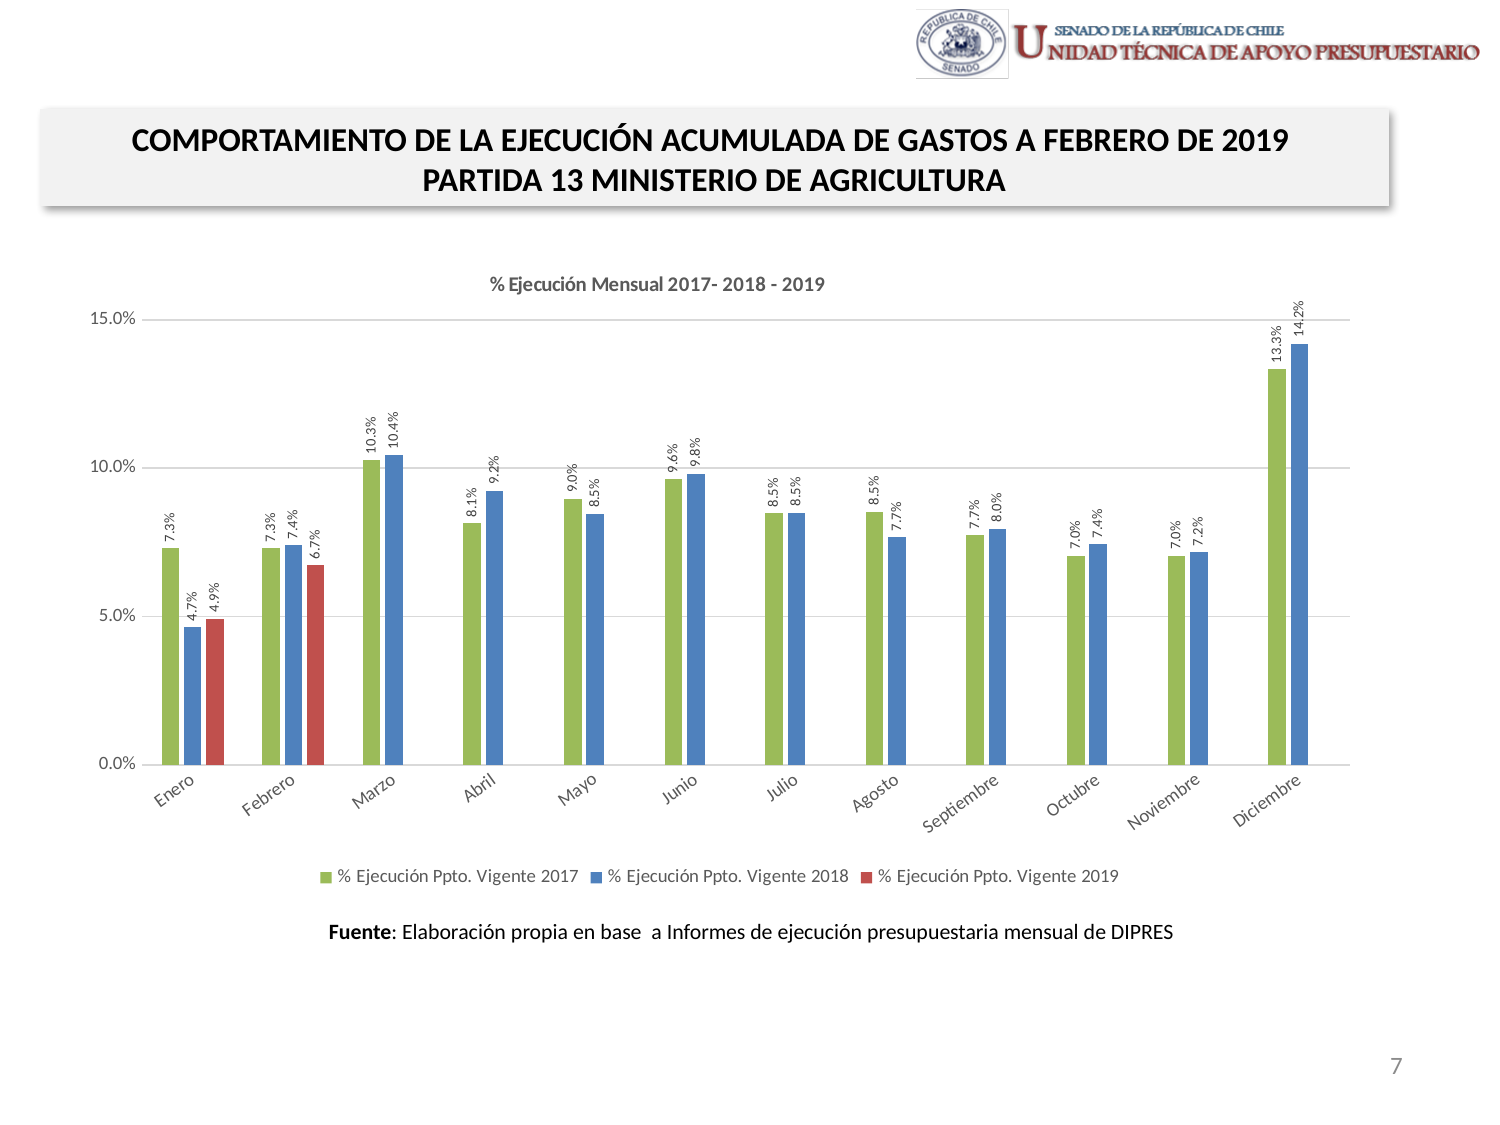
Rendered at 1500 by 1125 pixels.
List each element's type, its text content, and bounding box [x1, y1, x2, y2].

text_box [63, 208, 1414, 1059]
text_box COMPORTAMIENTO DE LA EJECUCIÓN ACUMULADA DE GASTOS A FEBRERO DE 2019 PARTIDA 13 MINISTERIO DE AGRICULTURA [41, 109, 1389, 206]
footer Fuente: Elaboración propia en base a Informes de ejecución presupuestaria mensual de DIPRES [115, 910, 1389, 971]
picture [916, 0, 1495, 112]
chart [63, 243, 1377, 894]
slide_number 7 [1067, 1035, 1418, 1095]
